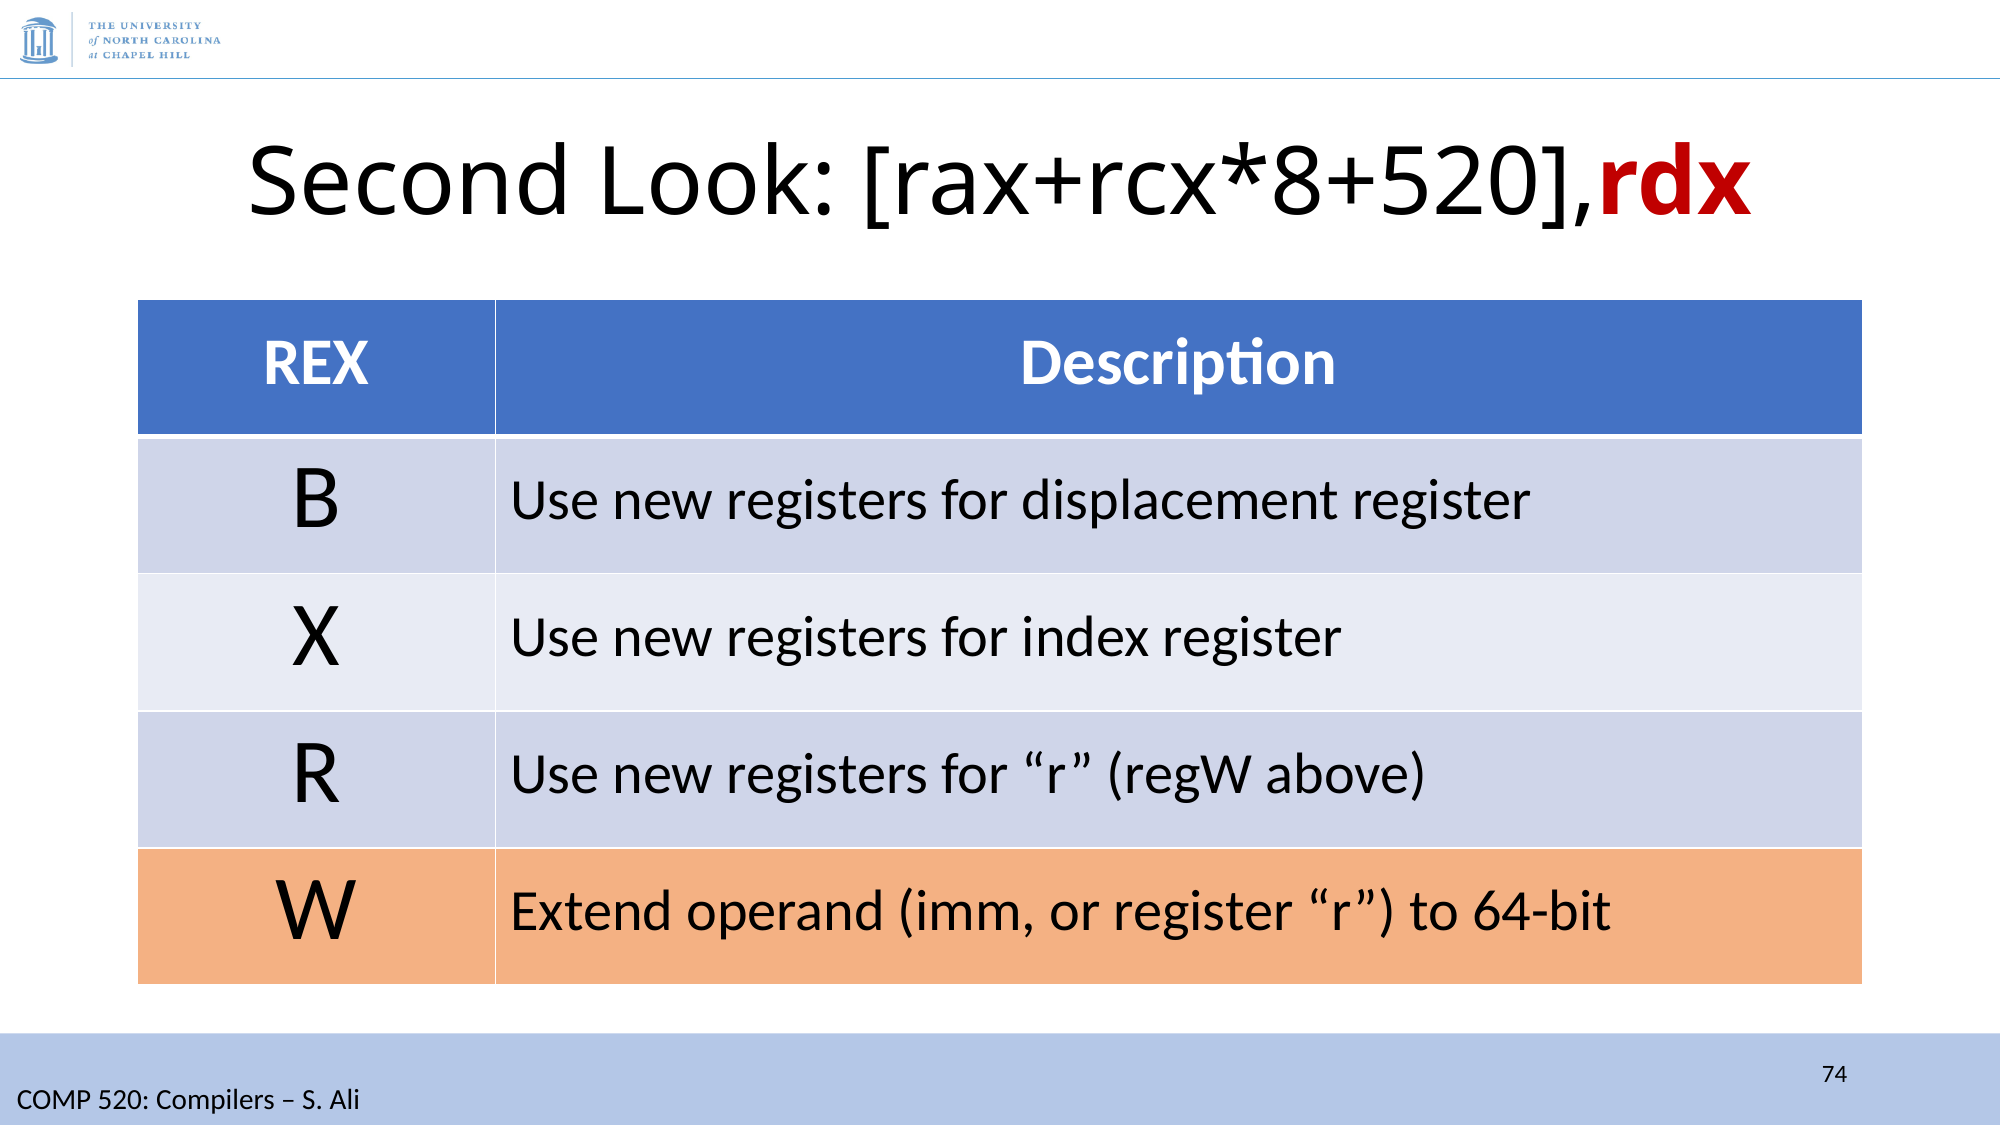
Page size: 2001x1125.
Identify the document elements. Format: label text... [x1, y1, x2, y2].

table_cell B [138, 439, 495, 573]
table_header REX [138, 300, 495, 434]
slide_number 74 [1412, 1042, 1863, 1103]
table_cell X [138, 574, 495, 710]
table_header Description [496, 300, 1862, 434]
text_box COMP 520: Compilers – S. Ali [2, 1072, 376, 1123]
table_cell W [138, 849, 495, 984]
table_cell Use new registers for index register [496, 574, 1862, 710]
text_box [0, 1032, 2000, 1125]
table_cell Use new registers for displacement register [496, 439, 1862, 573]
table_cell R [138, 712, 495, 847]
table_cell Extend operand (imm, or register “r”) to 64-bit [496, 849, 1862, 984]
title Second Look: [rax+rcx*8+520],rdx [137, 89, 1863, 278]
picture [16, 12, 228, 67]
table_cell Use new registers for “r” (regW above) [496, 712, 1862, 847]
